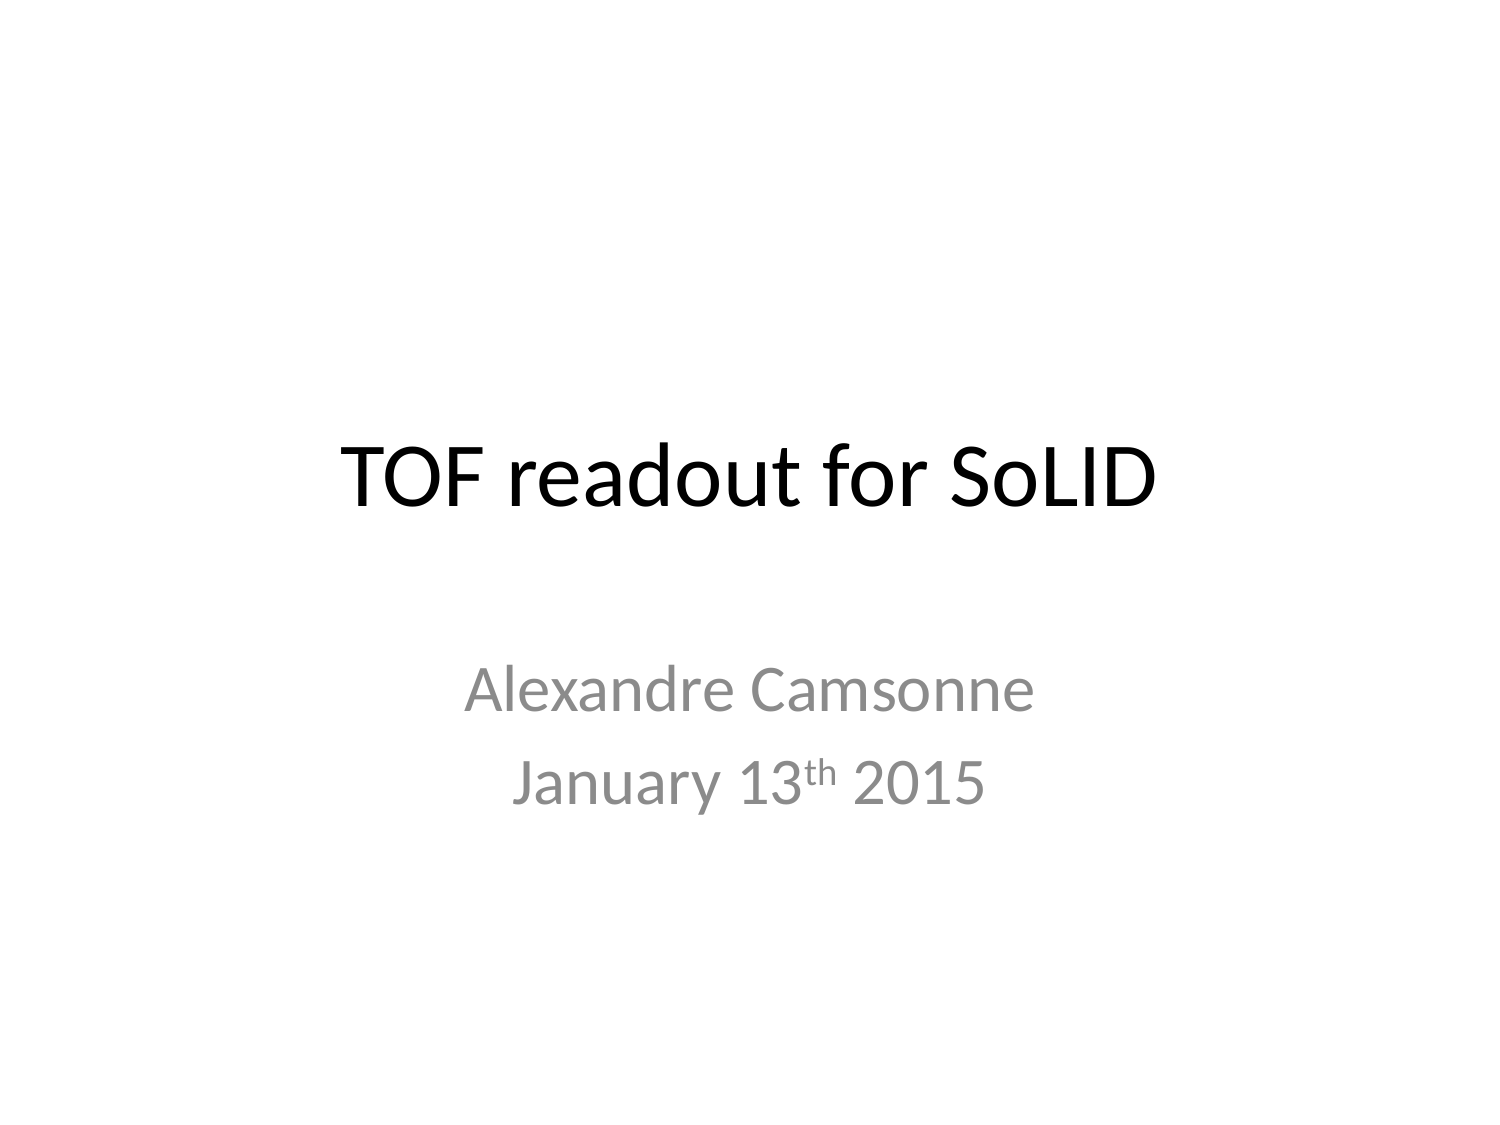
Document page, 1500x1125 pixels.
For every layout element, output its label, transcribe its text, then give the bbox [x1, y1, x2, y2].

subtitle Alexandre Camsonne January 13th 2015 [225, 637, 1275, 925]
title TOF readout for SoLID [112, 349, 1388, 591]
